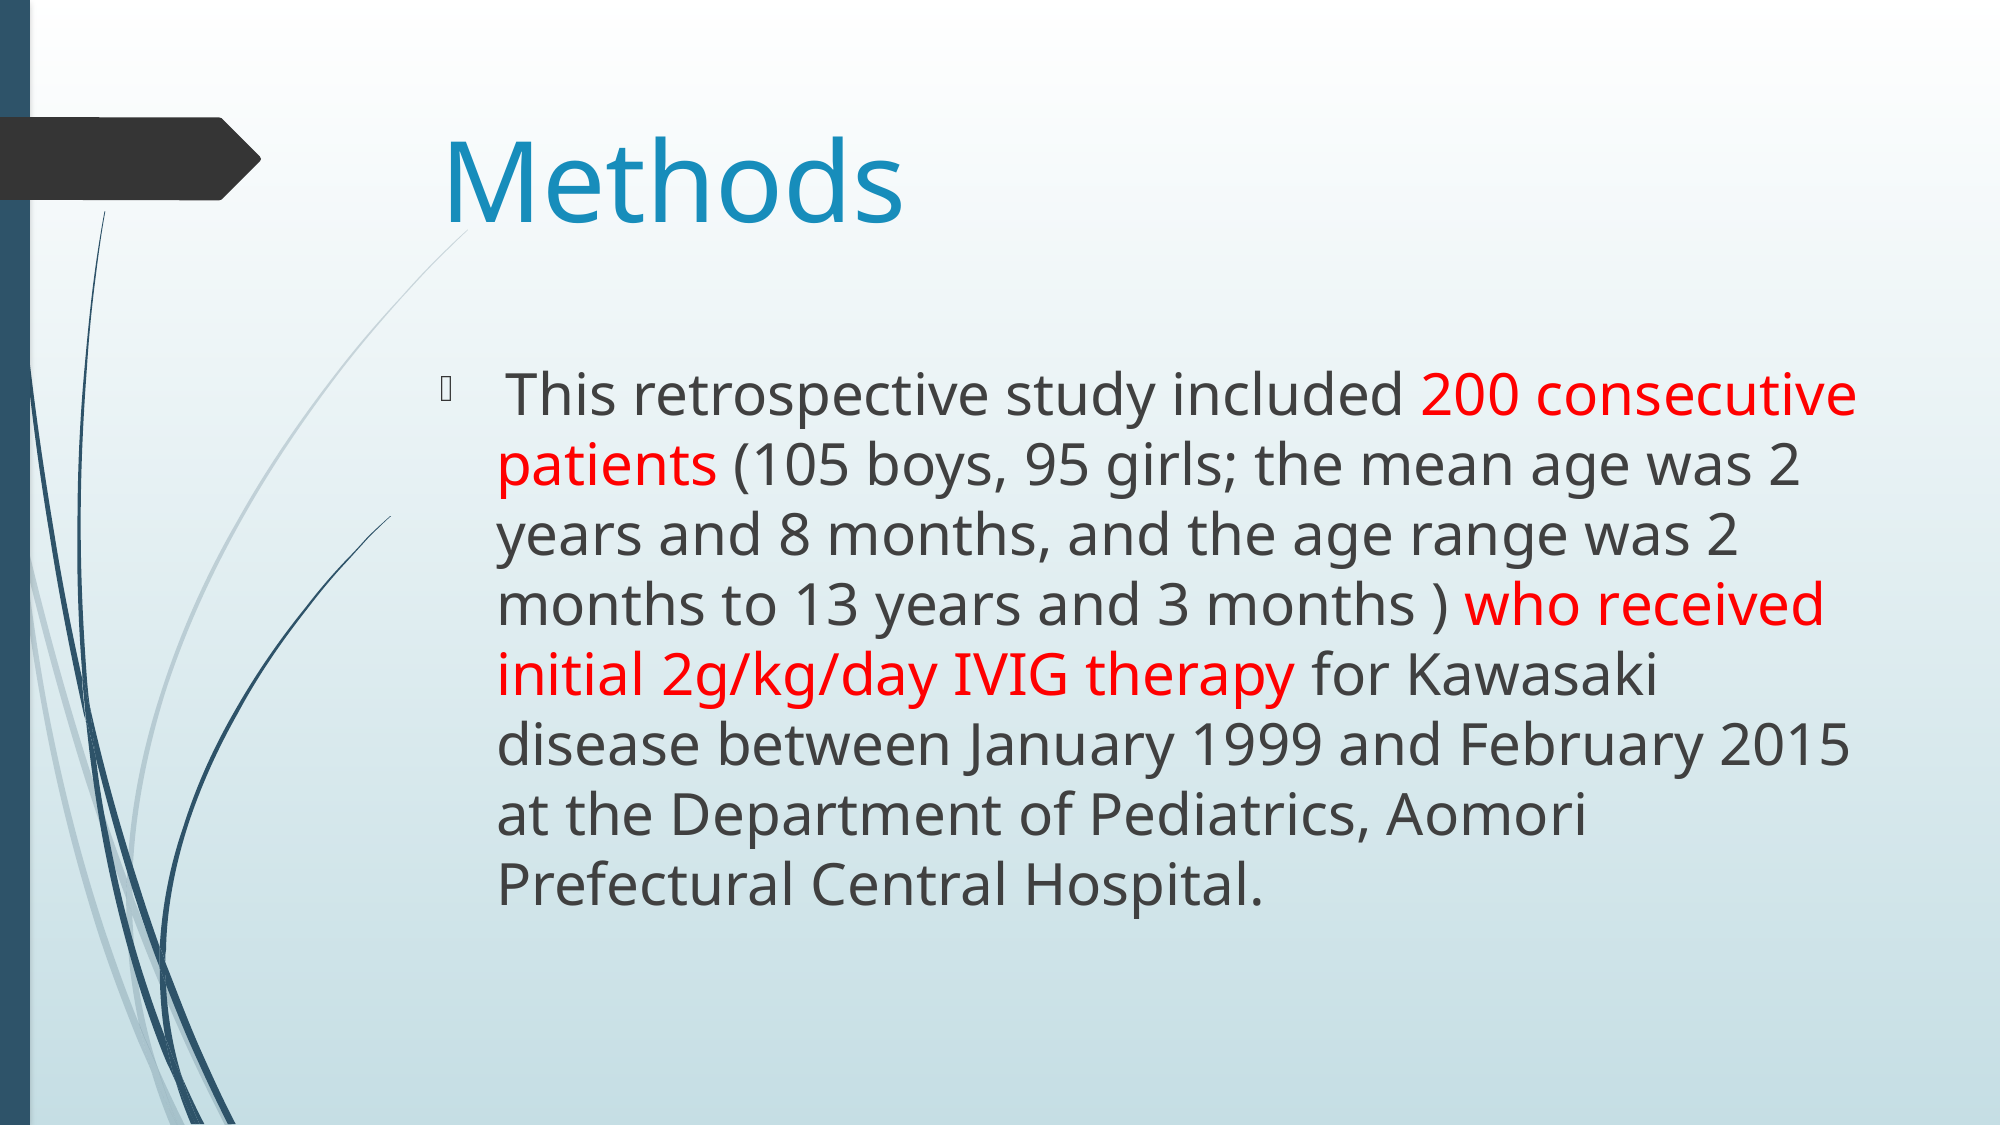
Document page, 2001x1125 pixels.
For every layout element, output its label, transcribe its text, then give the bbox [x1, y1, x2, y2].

title Methods [425, 102, 1888, 313]
list This retrospective study included 200 consecutive patients (105 boys, 95 girls; the mean age was 2 years and 8 months, and the age range was 2 months to 13 years and 3 months ) who received initial 2g/kg/day IVIG therapy for Kawasaki disease between January 1999 and February 2015 at the Department of Pediatrics, Aomori Prefectural Central Hospital. [424, 350, 1888, 970]
